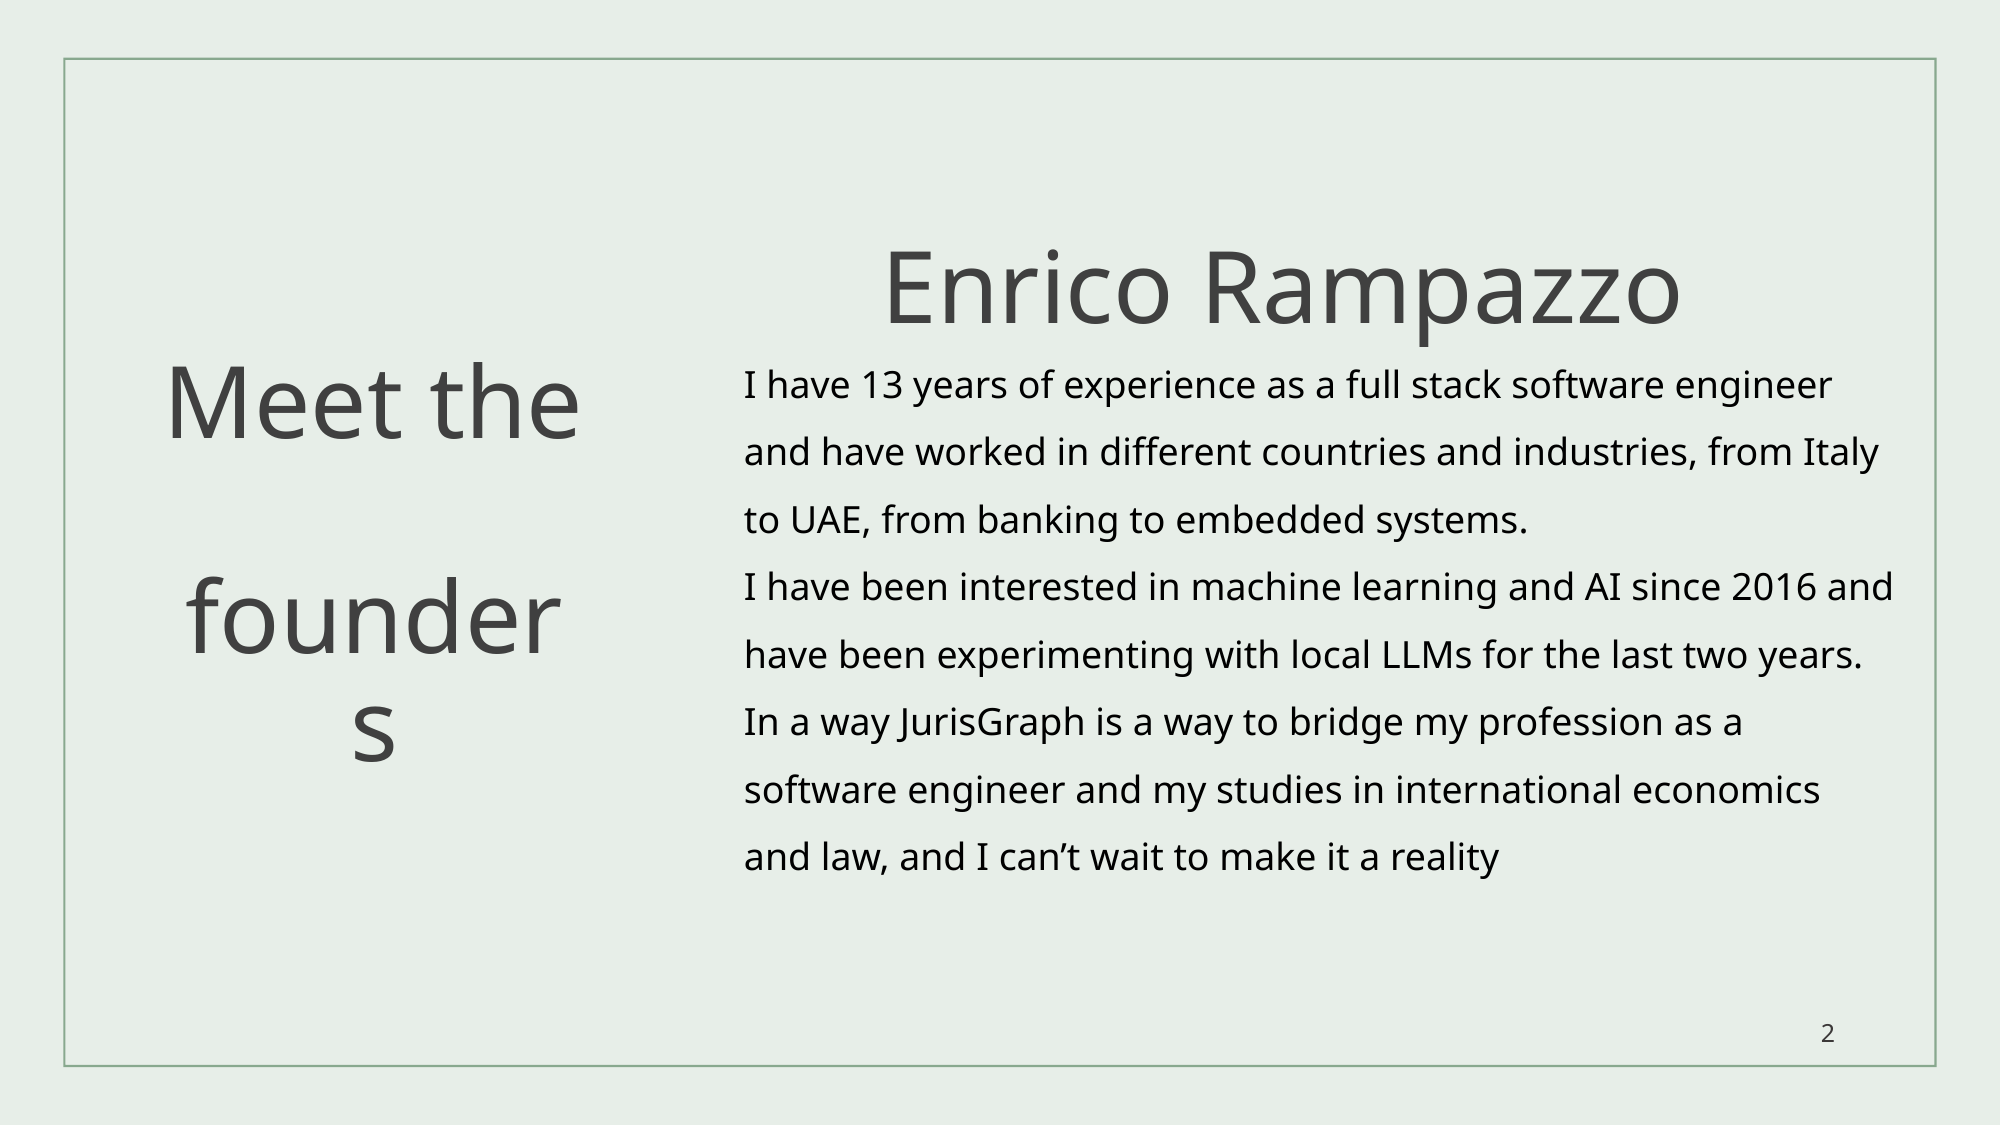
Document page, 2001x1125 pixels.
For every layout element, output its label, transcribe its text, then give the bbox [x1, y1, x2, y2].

title Meet the founders [148, 131, 600, 1005]
text_box I have 13 years of experience as a full stack software engineer and have worked in different countries and industries, from Italy to UAE, from banking to embedded systems. I have been interested in machine learning and AI since 2016 and have been experimenting with local LLMs for the last two years. In a way JurisGraph is a way to bridge my profession as a software engineer and my studies in international economics and law, and I can’t wait to make it a reality [729, 285, 1914, 886]
text_box Enrico Rampazzo [716, 110, 1850, 473]
slide_number 2 [1400, 1004, 1850, 1064]
